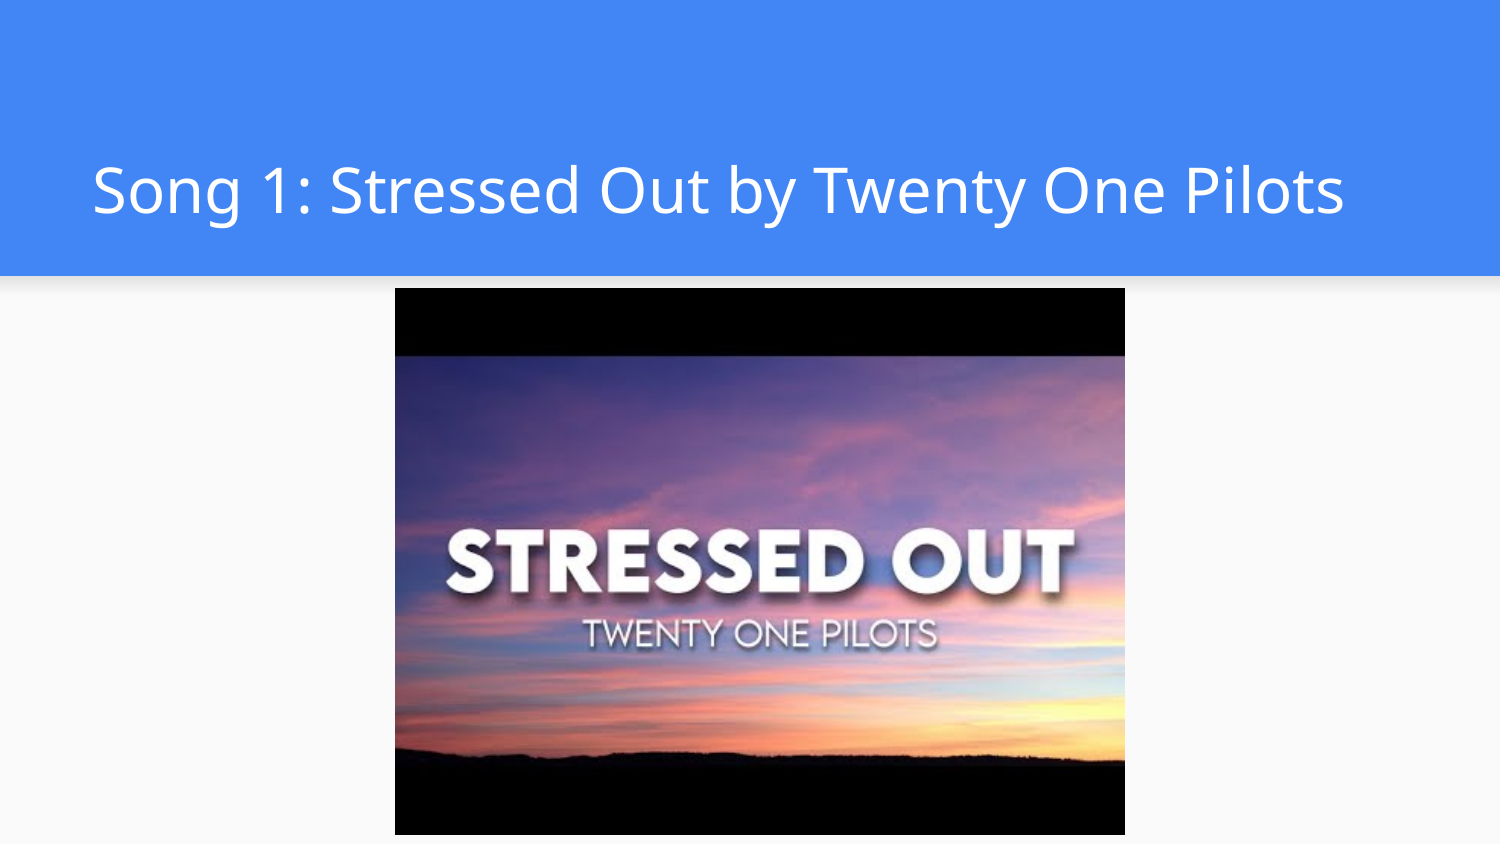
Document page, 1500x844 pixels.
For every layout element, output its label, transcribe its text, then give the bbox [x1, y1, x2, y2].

picture [394, 287, 1125, 836]
title Song 1: Stressed Out by Twenty One Pilots [77, 121, 1427, 248]
